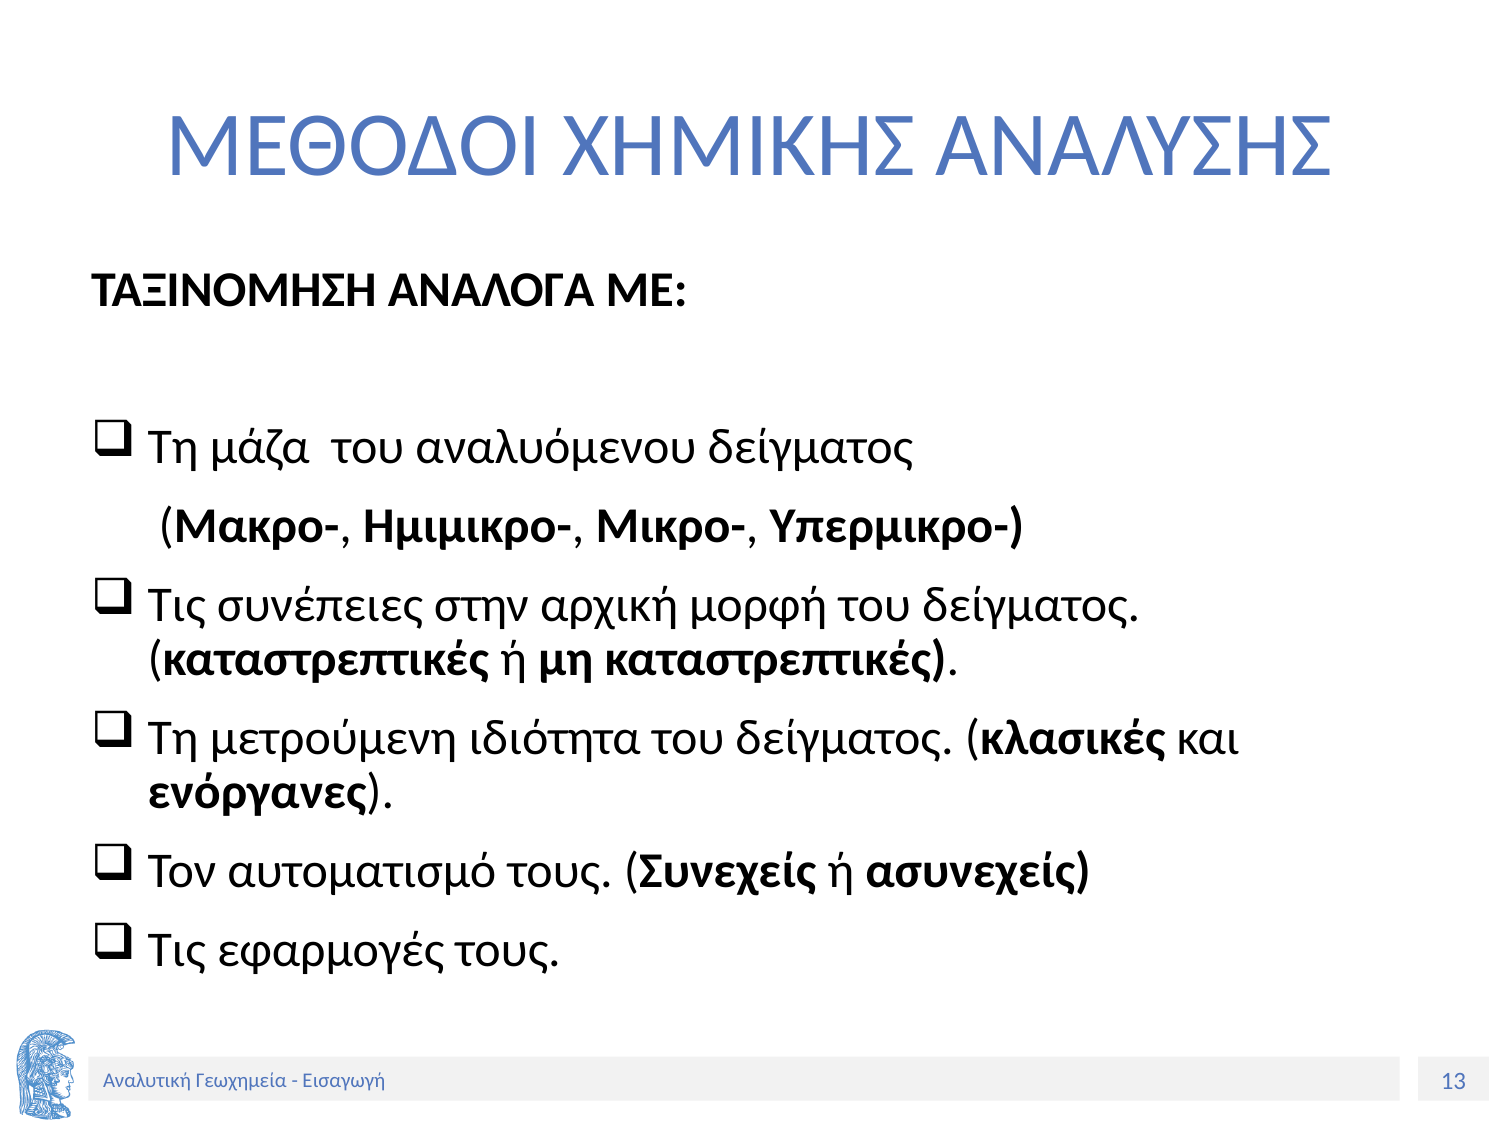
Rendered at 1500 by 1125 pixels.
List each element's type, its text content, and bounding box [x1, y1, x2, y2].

list ΤΑΞΙΝΟΜΗΣΗ ΑΝΑΛΟΓΑ ΜΕ: Τη μάζα του αναλυόμενου δείγματος (Μακρο-, Ημιμικρο-, Μικρο-, Υπερμικρο-) Τις συνέπειες στην αρχική μορφή του δείγματος. (καταστρεπτικές ή μη καταστρεπτικές). Τη μετρούμενη ιδιότητα του δείγματος. (κλασικές και ενόργανες). Τον αυτοματισμό τους. (Συνεχείς ή ασυνεχείς) Τις εφαρμογές τους. [76, 255, 1427, 998]
picture [9, 1026, 81, 1120]
title ΜΕΘΟΔΟΙ ΧΗΜΙΚΗΣ ΑΝΑΛΥΣΗΣ [75, 45, 1425, 233]
